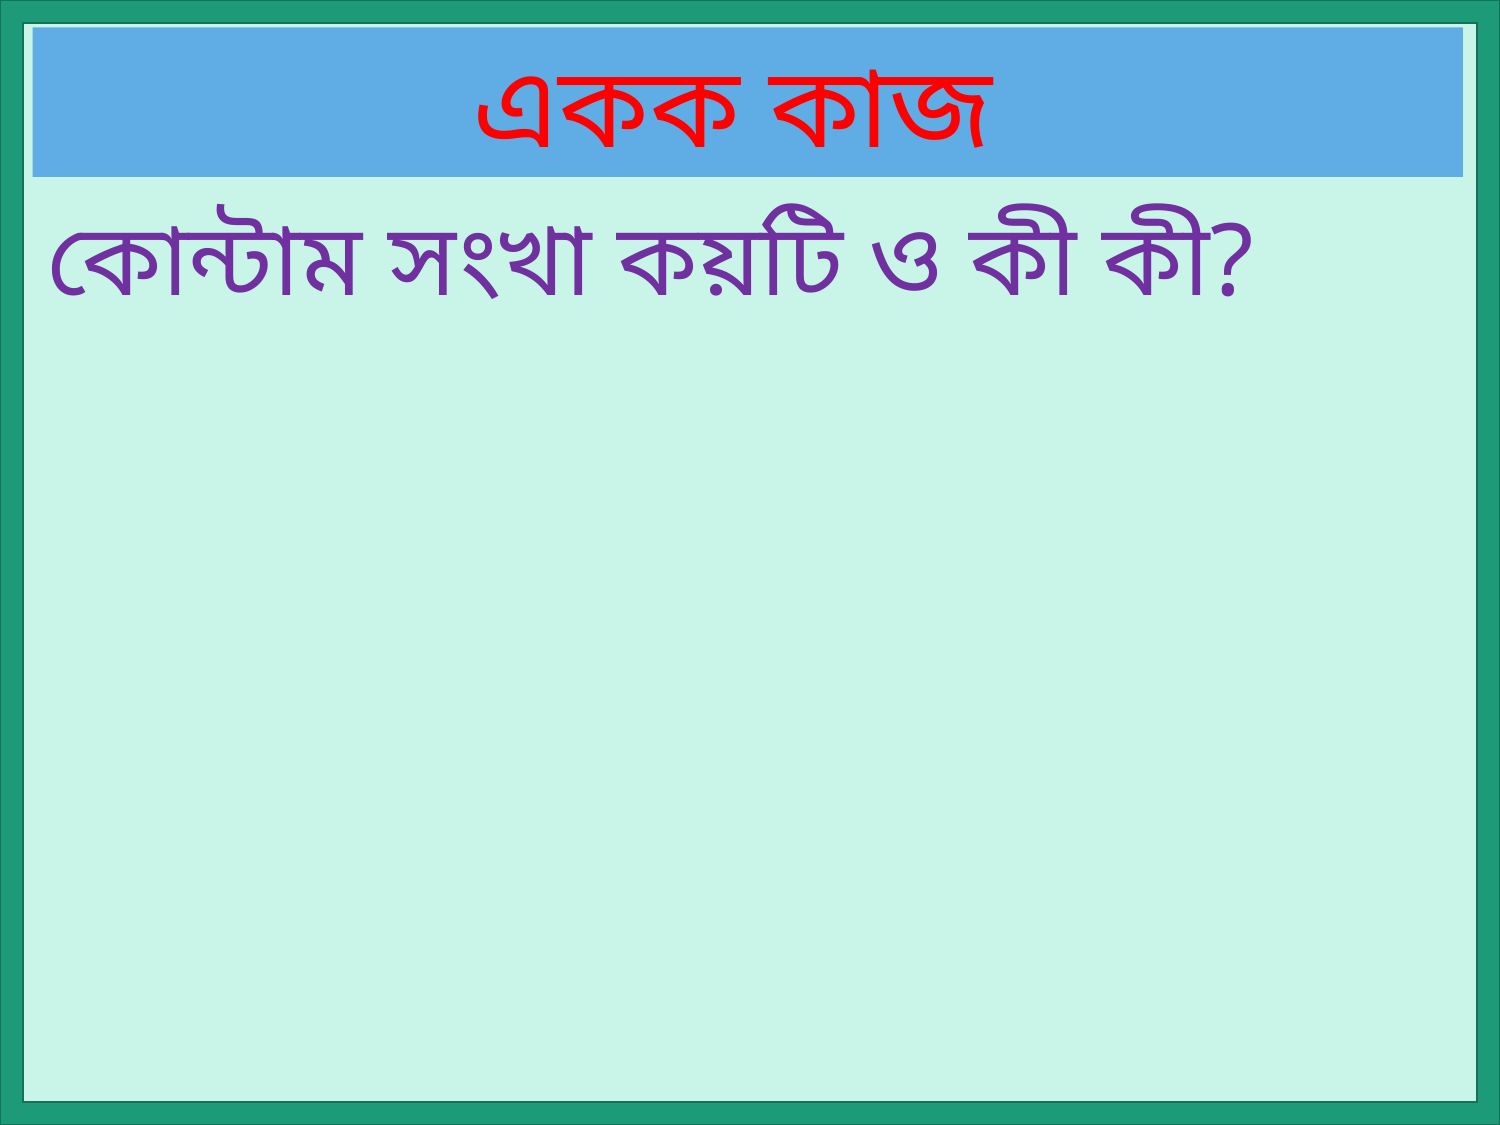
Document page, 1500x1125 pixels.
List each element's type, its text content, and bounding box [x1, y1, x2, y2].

text_box একক কাজ [32, 27, 1463, 177]
text_box কোন্টাম সংখা কয়টি ও কী কী? [32, 188, 1463, 323]
